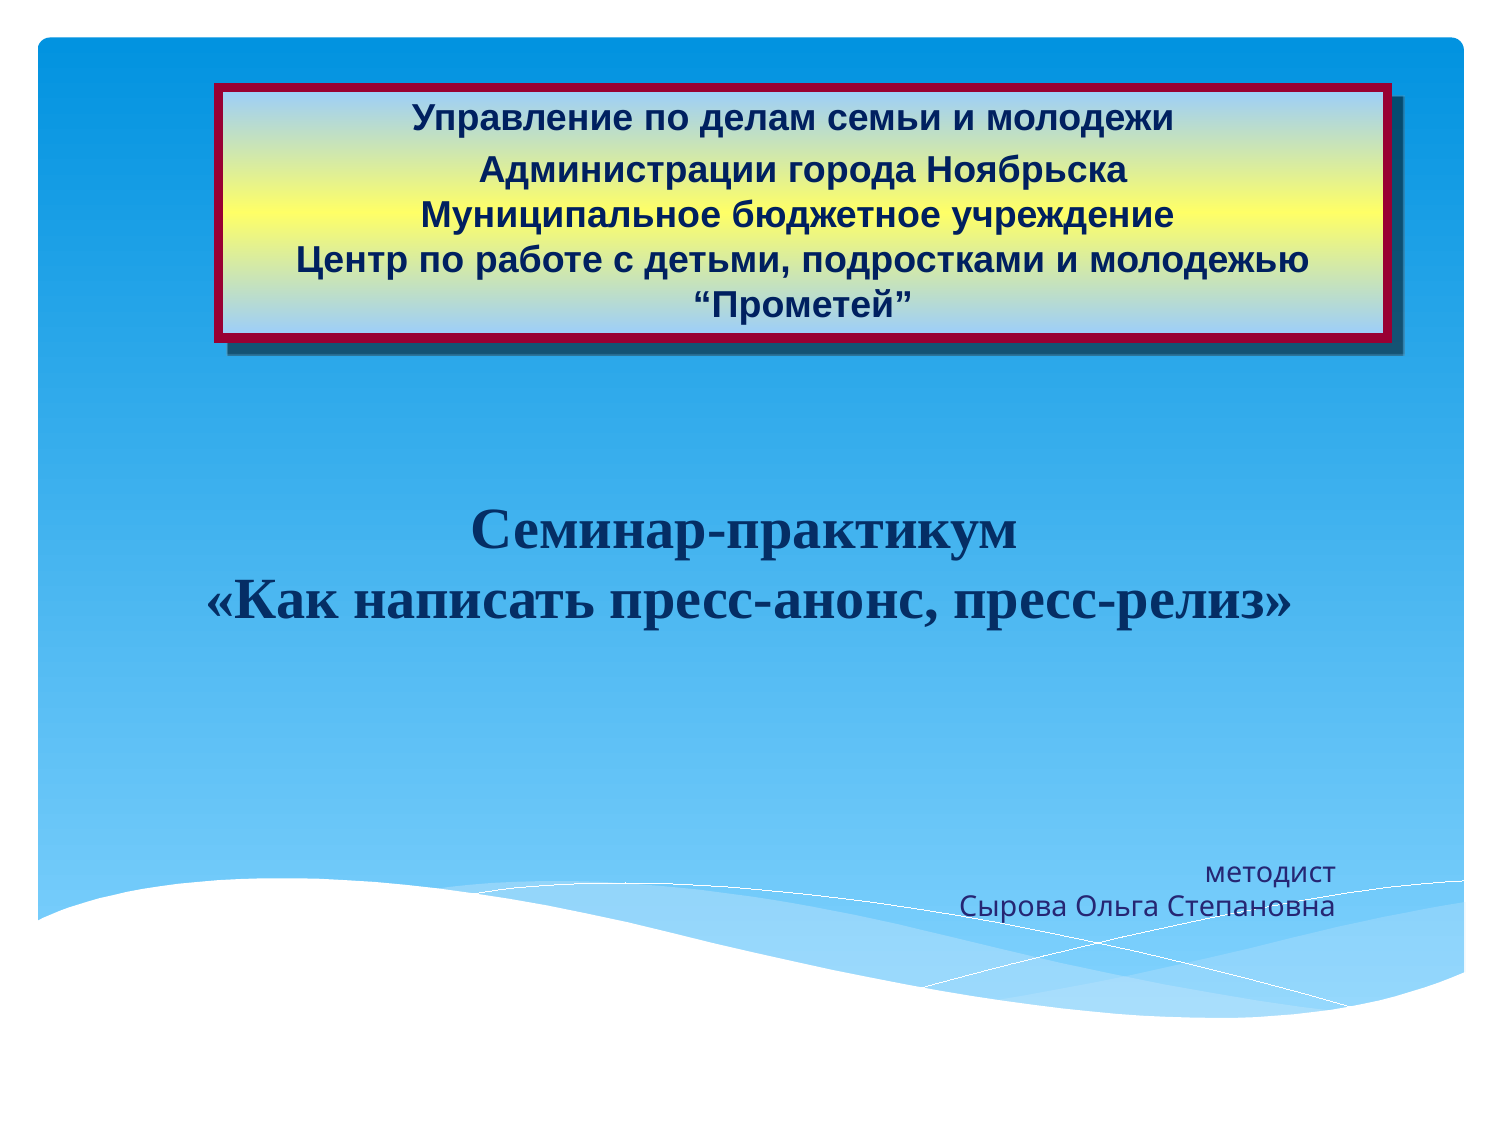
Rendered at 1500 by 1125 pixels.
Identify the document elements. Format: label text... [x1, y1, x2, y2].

title Семинар-практикум «Как написать пресс-анонс, пресс-релиз» [112, 456, 1388, 638]
picture [215, 84, 1391, 175]
subtitle методист Сырова Ольга Степановна [301, 763, 1352, 932]
text_box Управление по делам семьи и молодежи Администрации города Ноябрьска Муниципальное бюджетное учреждение Центр по работе с детьми, подростками и молодежью “Прометей” [218, 87, 1388, 338]
